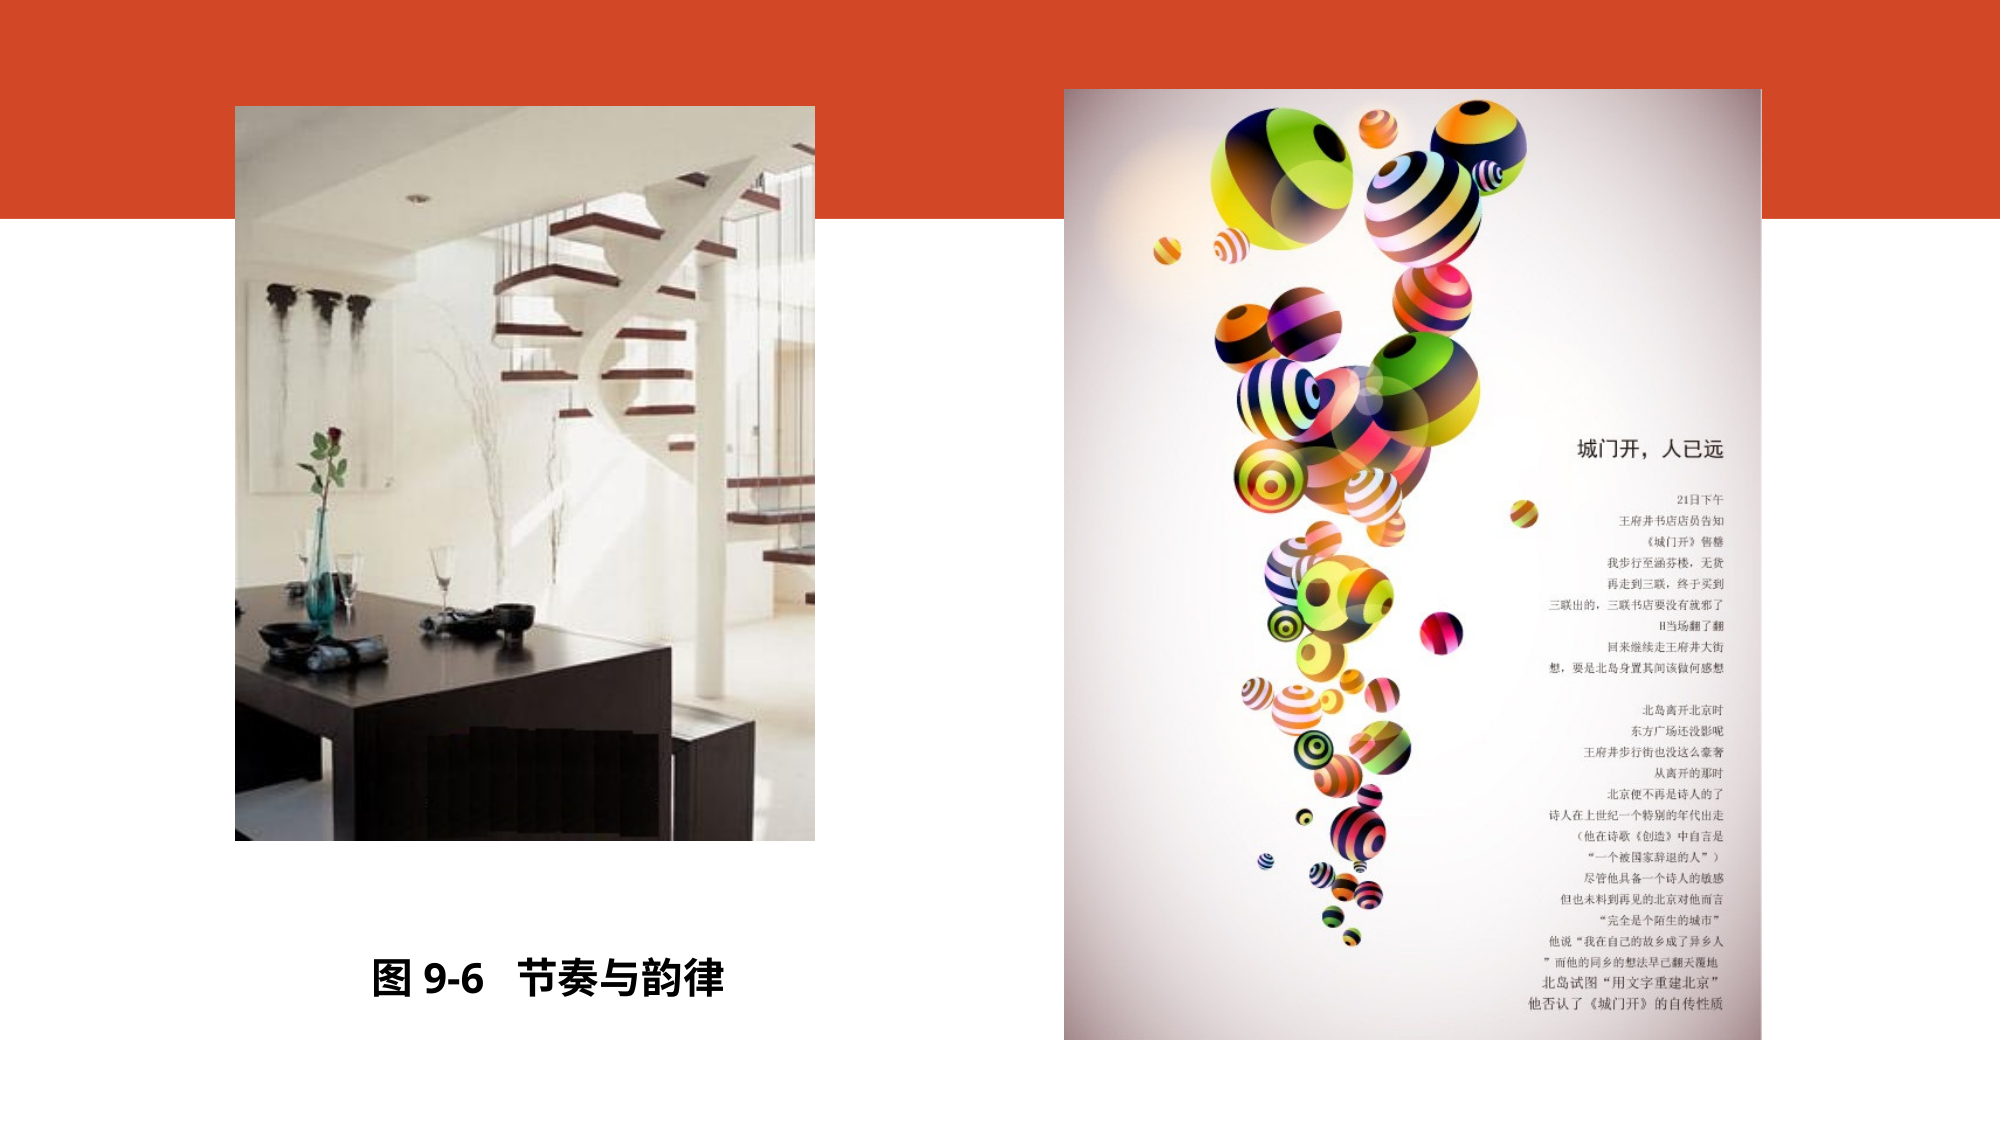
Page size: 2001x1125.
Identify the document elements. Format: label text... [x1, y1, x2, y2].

picture [1064, 89, 1762, 1040]
picture [235, 106, 815, 841]
text_box 图9-6 节奏与韵律 [356, 944, 740, 1009]
